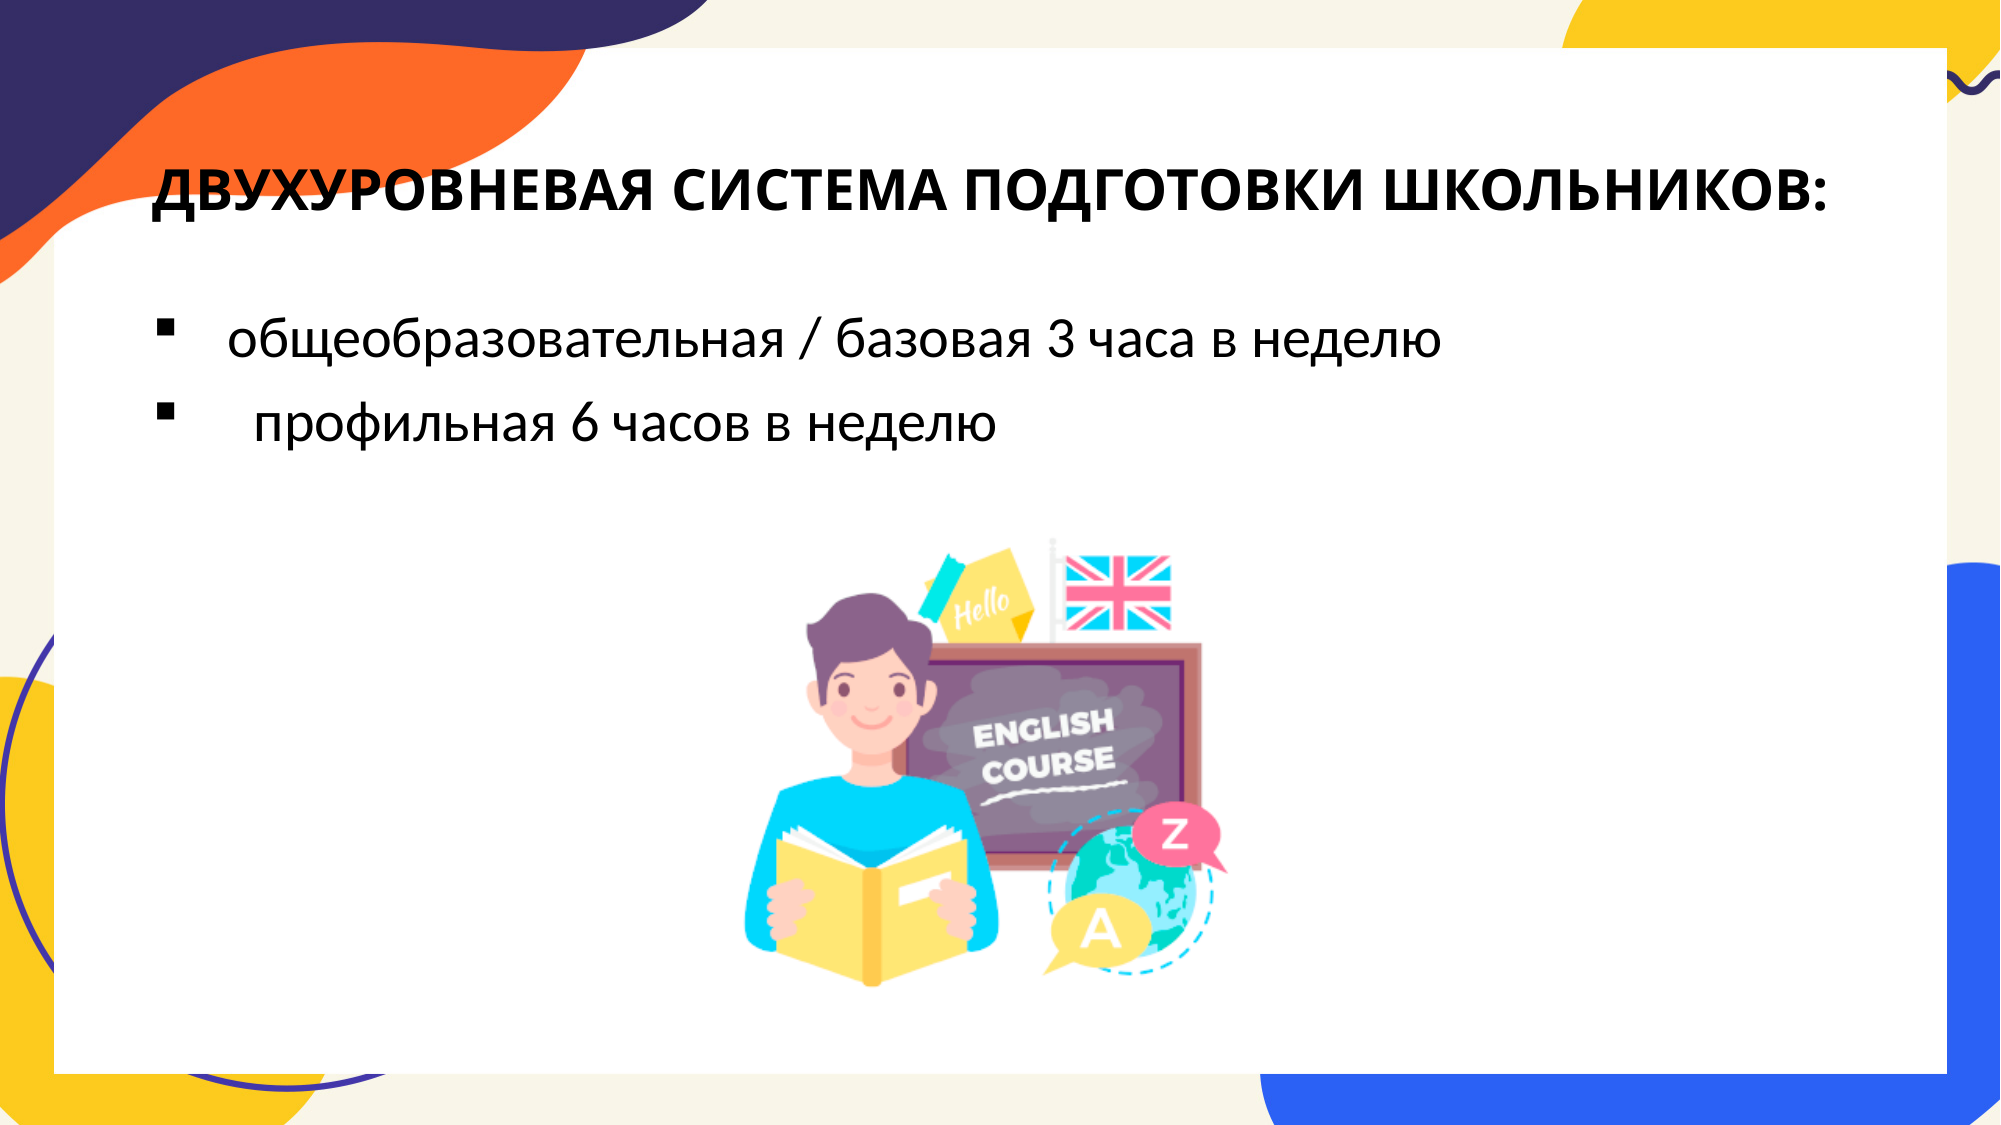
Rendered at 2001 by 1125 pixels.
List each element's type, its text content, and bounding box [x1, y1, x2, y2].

list общеобразовательная / базовая 3 часа в неделю профильная 6 часов в неделю [137, 299, 1863, 1014]
picture [0, 0, 2000, 1125]
title ДВУХУРОВНЕВАЯ СИСТЕМА ПОДГОТОВКИ ШКОЛЬНИКОВ: [137, 135, 1863, 299]
